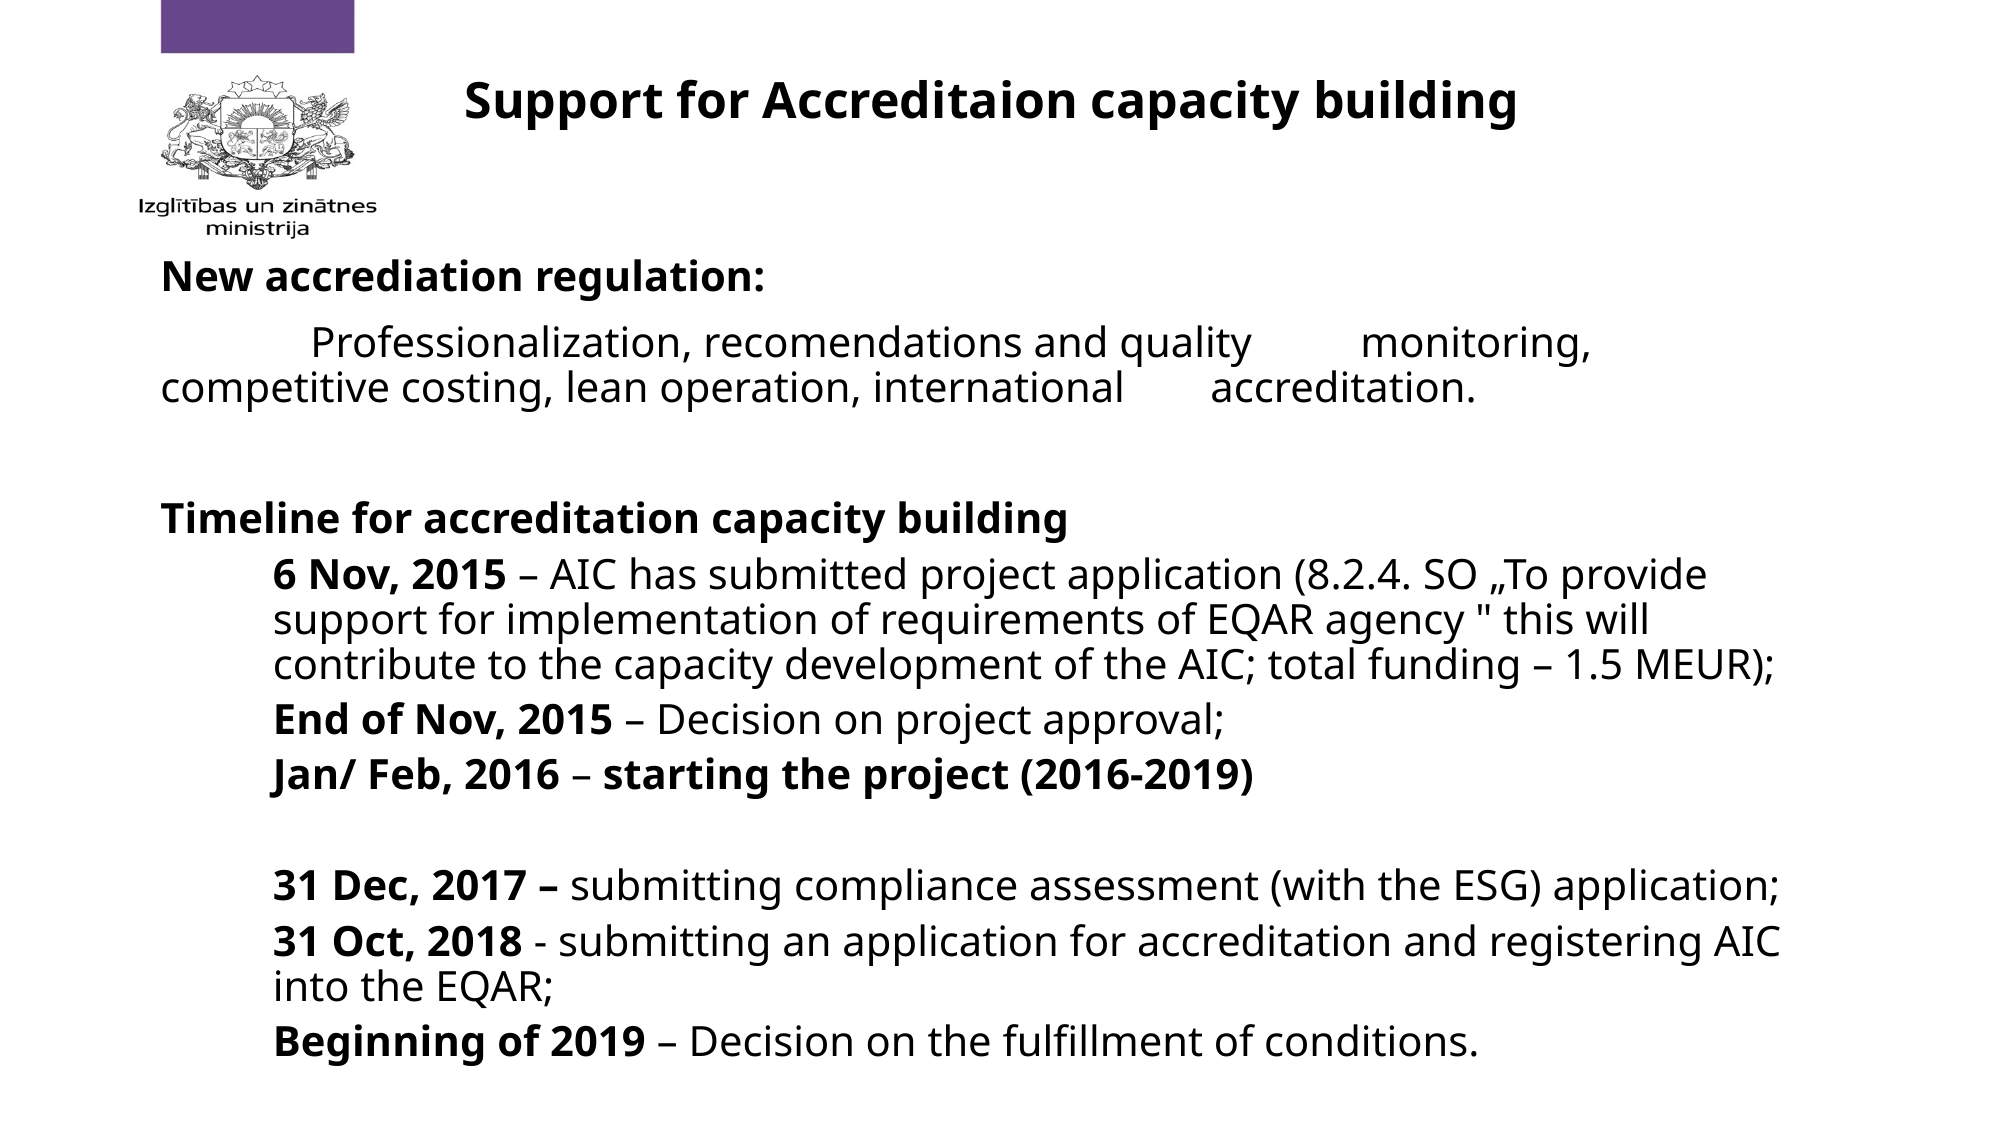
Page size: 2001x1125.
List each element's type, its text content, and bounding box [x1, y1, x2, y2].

picture [64, 0, 451, 321]
list New accrediation regulation: Professionalization, recomendations and quality monitoring, competitive costing, lean operation, international accreditation. Timeline for accreditation capacity building 6 Nov, 2015 – AIC has submitted project application (8.2.4. SO „To provide support for implementation of requirements of EQAR agency " this will contribute to the capacity development of the AIC; total funding – 1.5 MEUR); End of Nov, 2015 – Decision on project approval; Jan/ Feb, 2016 – starting the project (2016-2019) 31 Dec, 2017 – submitting compliance assessment (with the ESG) application; 31 Oct, 2018 - submitting an application for accreditation and registering AIC into the EQAR; Beginning of 2019 – Decision on the fulfillment of conditions. [145, 247, 1815, 1028]
title Support for Accreditaion capacity building [449, 67, 1784, 238]
